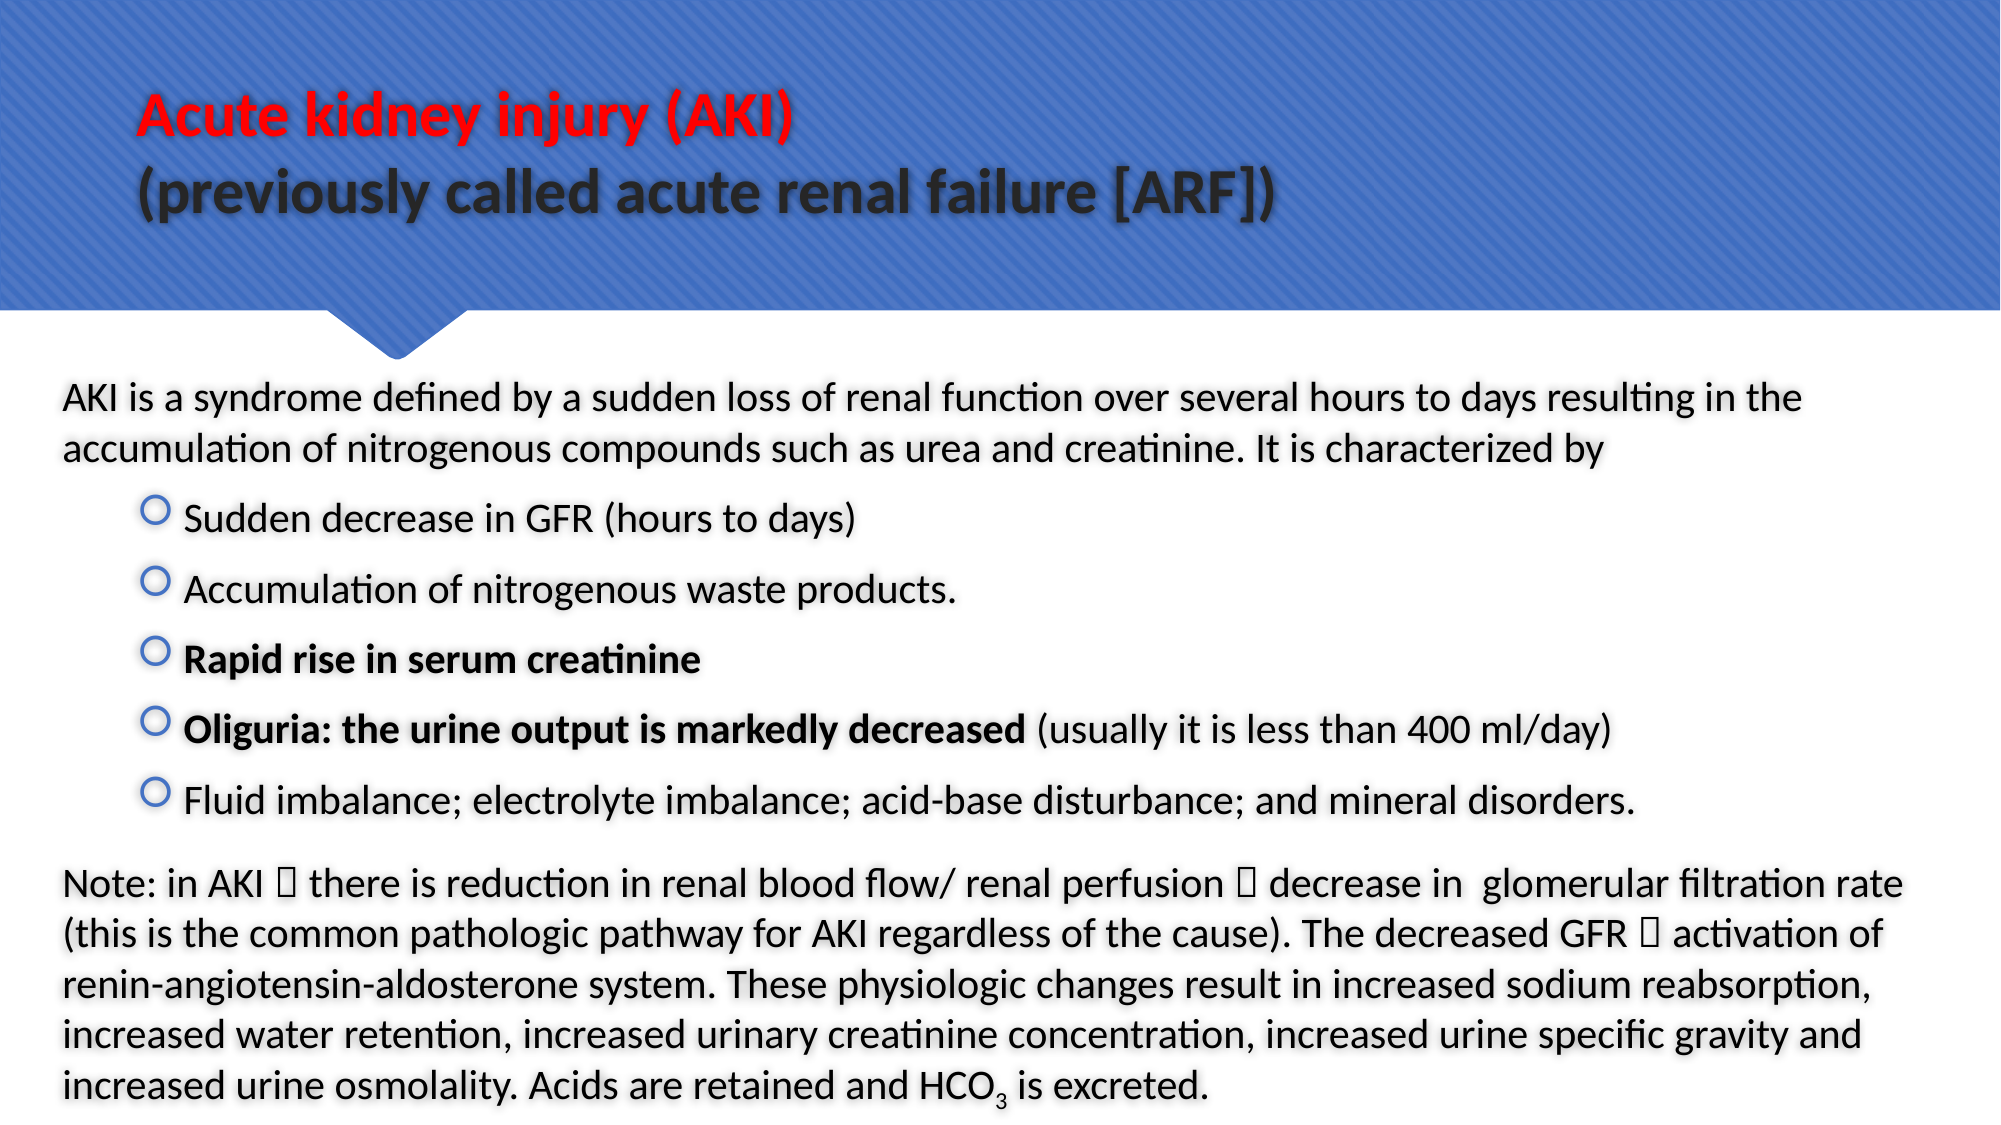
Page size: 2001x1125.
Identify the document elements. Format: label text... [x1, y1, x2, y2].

list AKI is a syndrome defined by a sudden loss of renal function over several hours to days resulting in the accumulation of nitrogenous compounds such as urea and creatinine. It is characterized by Sudden decrease in GFR (hours to days) Accumulation of nitrogenous waste products. Rapid rise in serum creatinine Oliguria: the urine output is markedly decreased (usually it is less than 400 ml/day) Fluid imbalance; electrolyte imbalance; acid-base disturbance; and mineral disorders. Note: in AKI  there is reduction in renal blood flow/ renal perfusion  decrease in glomerular filtration rate (this is the common pathologic pathway for AKI regardless of the cause). The decreased GFR  activation of renin-angiotensin-aldosterone system. These physiologic changes result in increased sodium reabsorption, increased water retention, increased urinary creatinine concentration, increased urine specific gravity and increased urine osmolality. Acids are retained and HCO3 is excreted. [47, 359, 1955, 1125]
title Acute kidney injury (AKI) (previously called acute renal failure [ARF]) [121, 64, 1847, 234]
